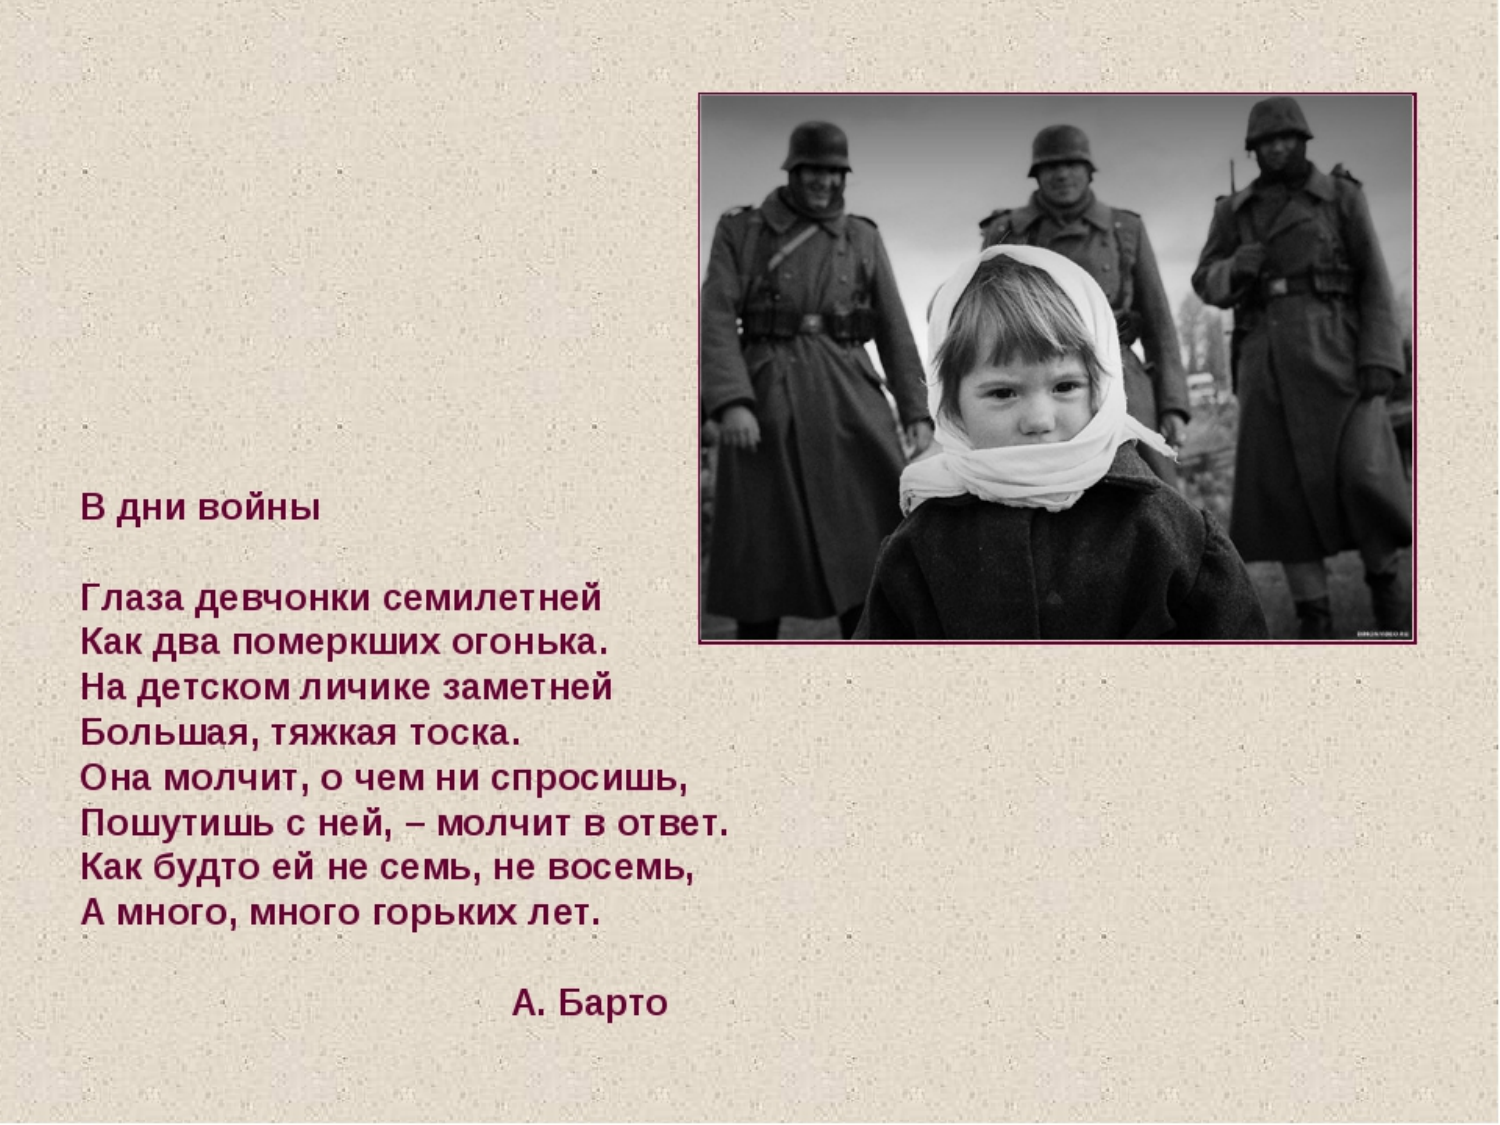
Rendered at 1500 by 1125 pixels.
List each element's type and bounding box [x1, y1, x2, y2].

list [0, 0, 1500, 1125]
